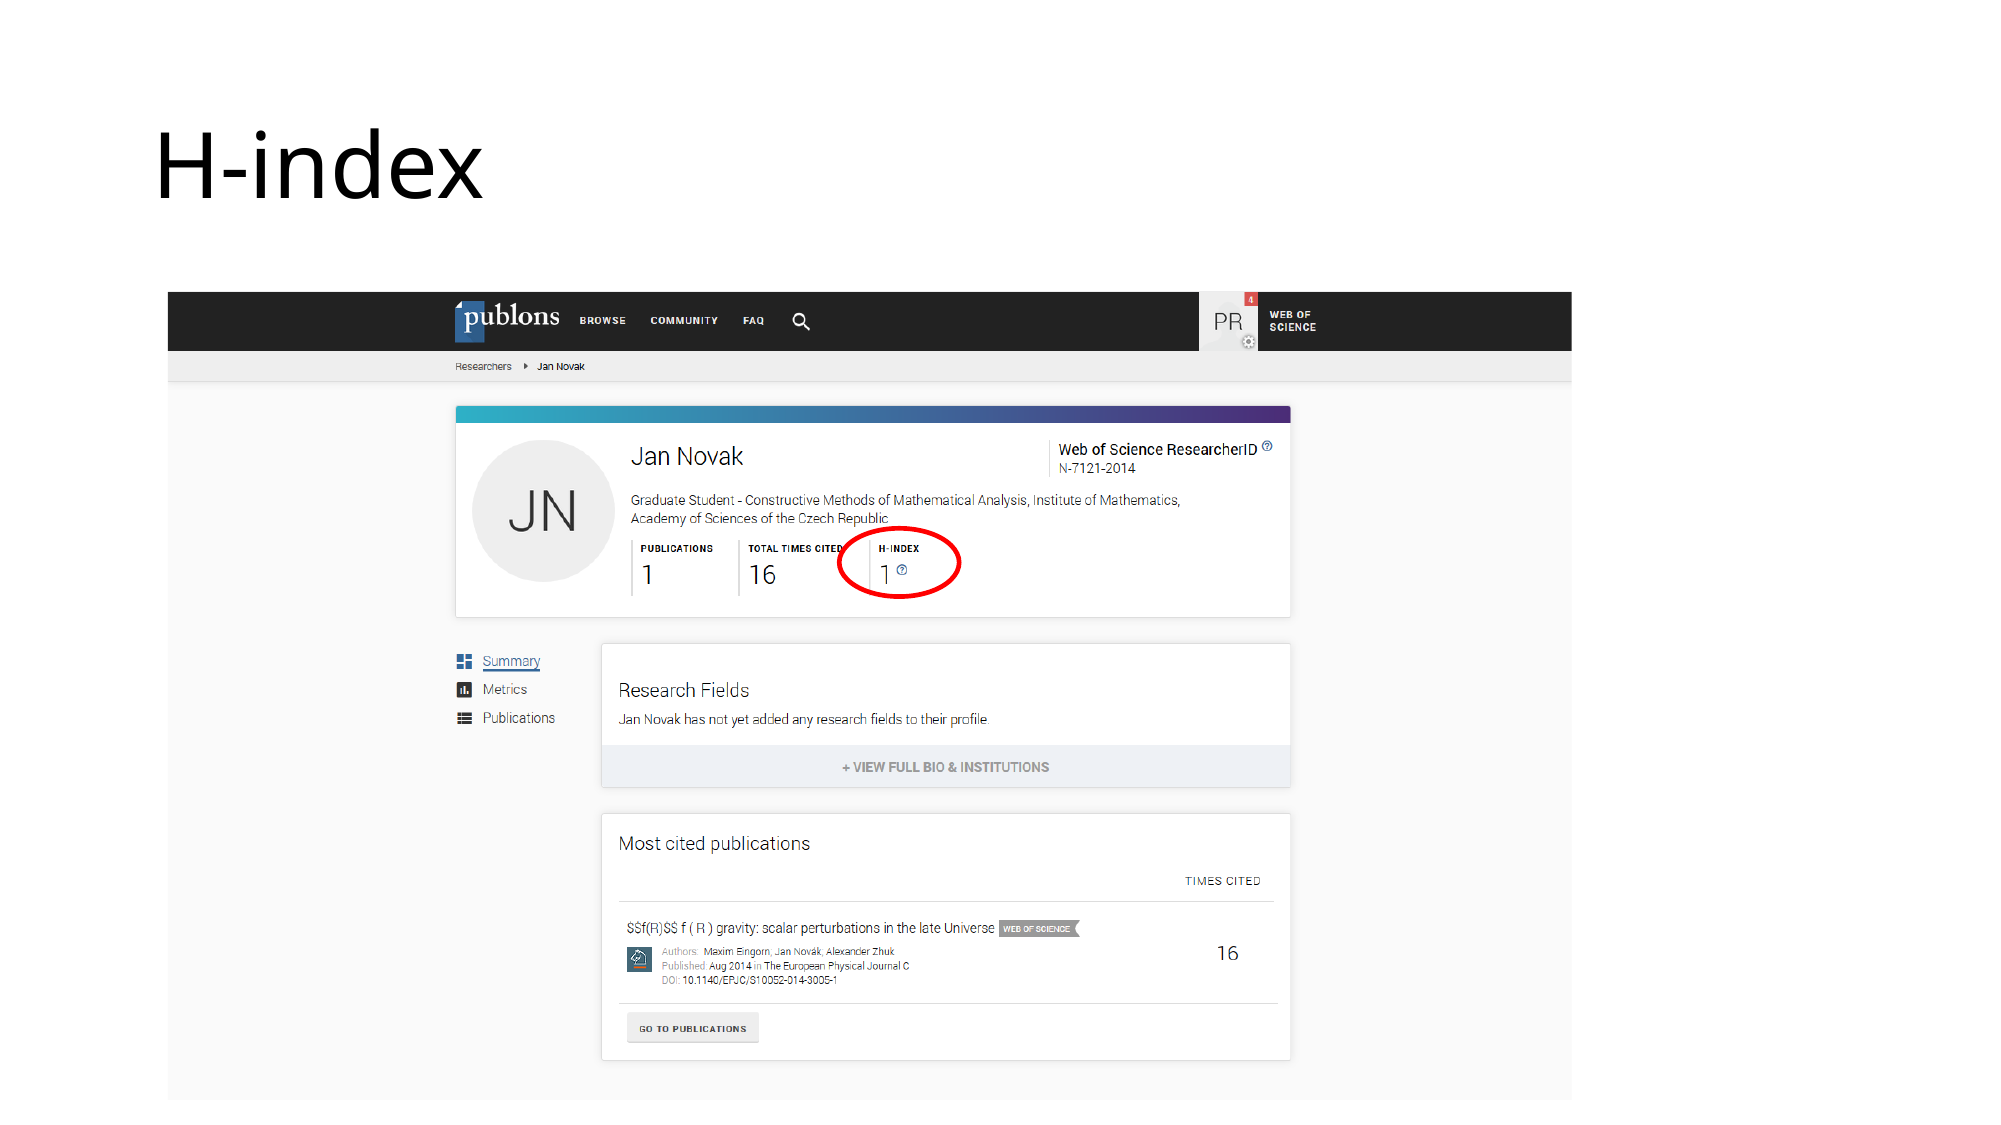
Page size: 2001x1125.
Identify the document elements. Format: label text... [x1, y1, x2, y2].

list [167, 291, 1572, 1100]
title H-index [137, 59, 1863, 278]
